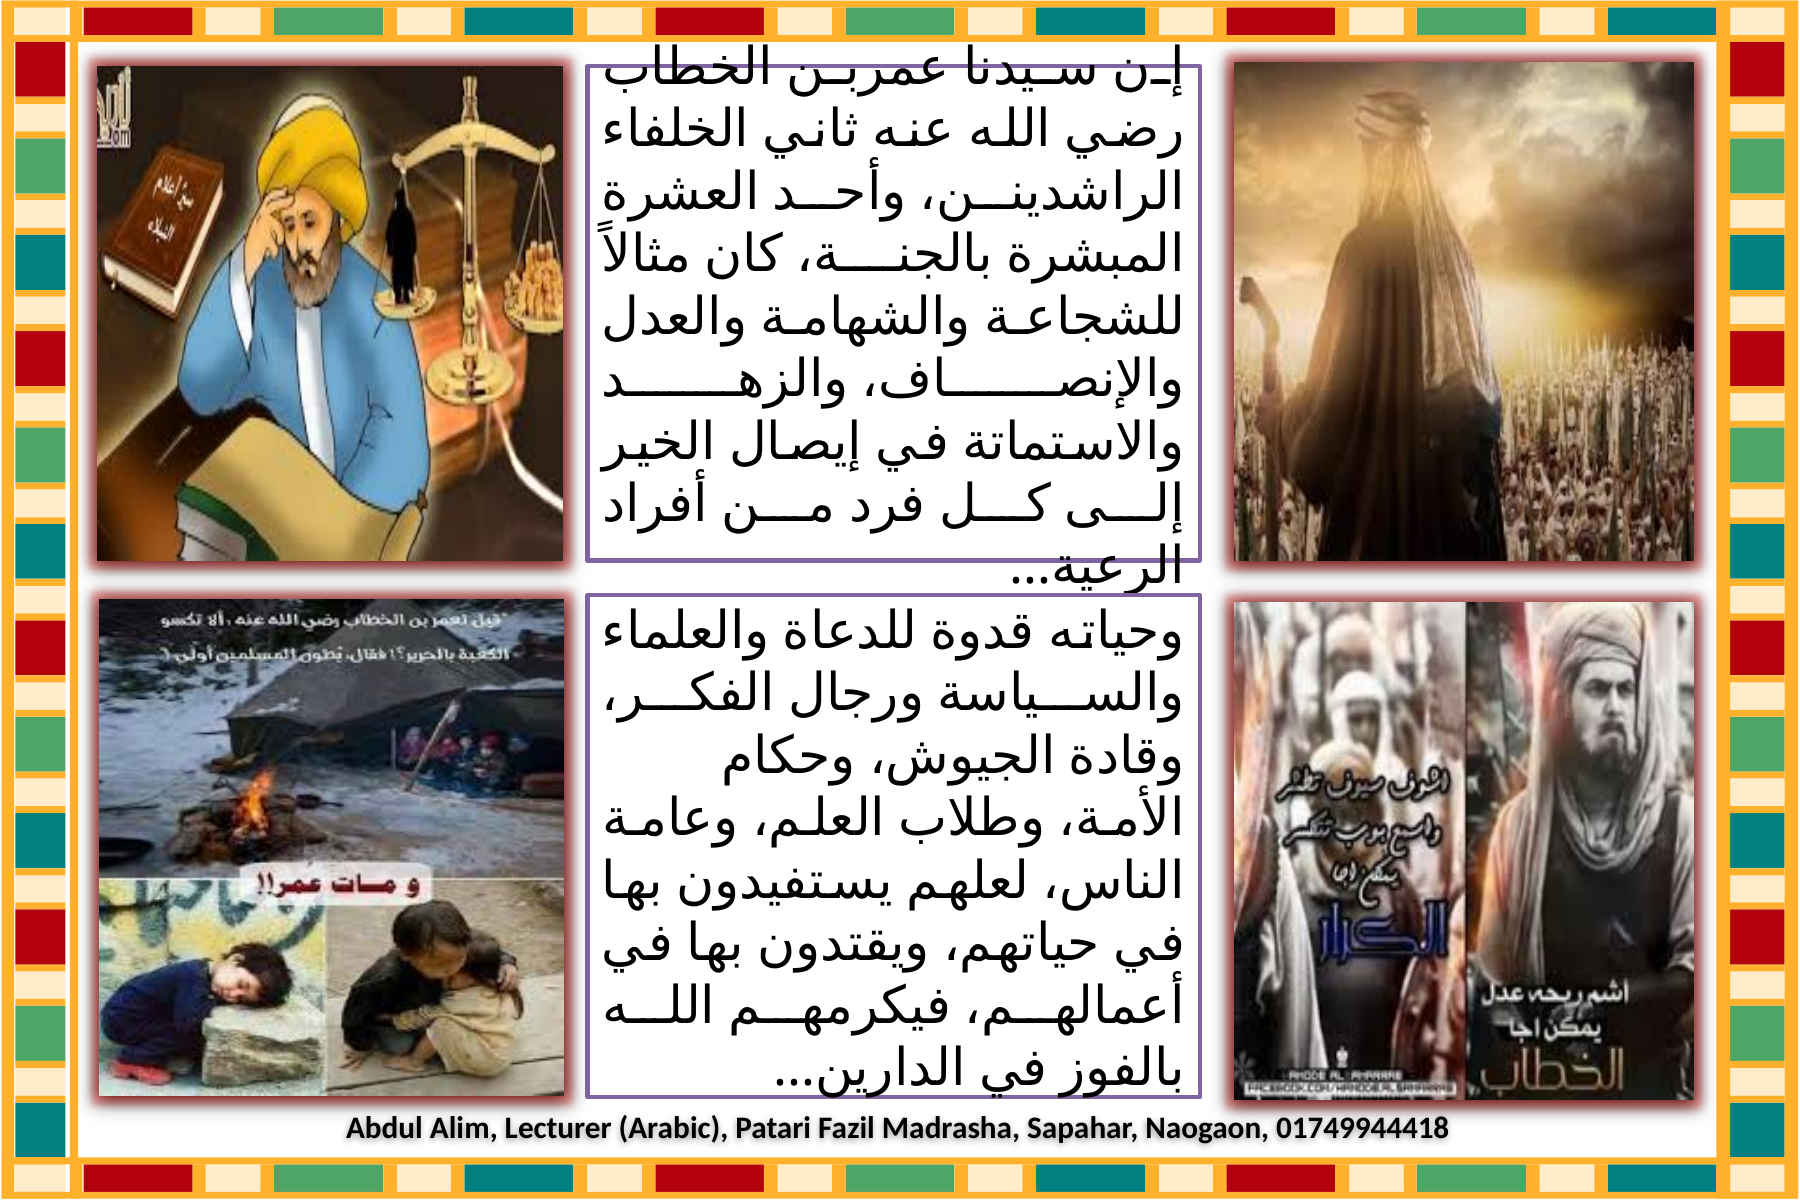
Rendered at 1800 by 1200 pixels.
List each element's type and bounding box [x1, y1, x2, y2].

picture [1234, 62, 1694, 561]
picture [97, 65, 563, 561]
picture [99, 599, 565, 1096]
picture [1234, 602, 1694, 1101]
text_box [0, 0, 1800, 1200]
